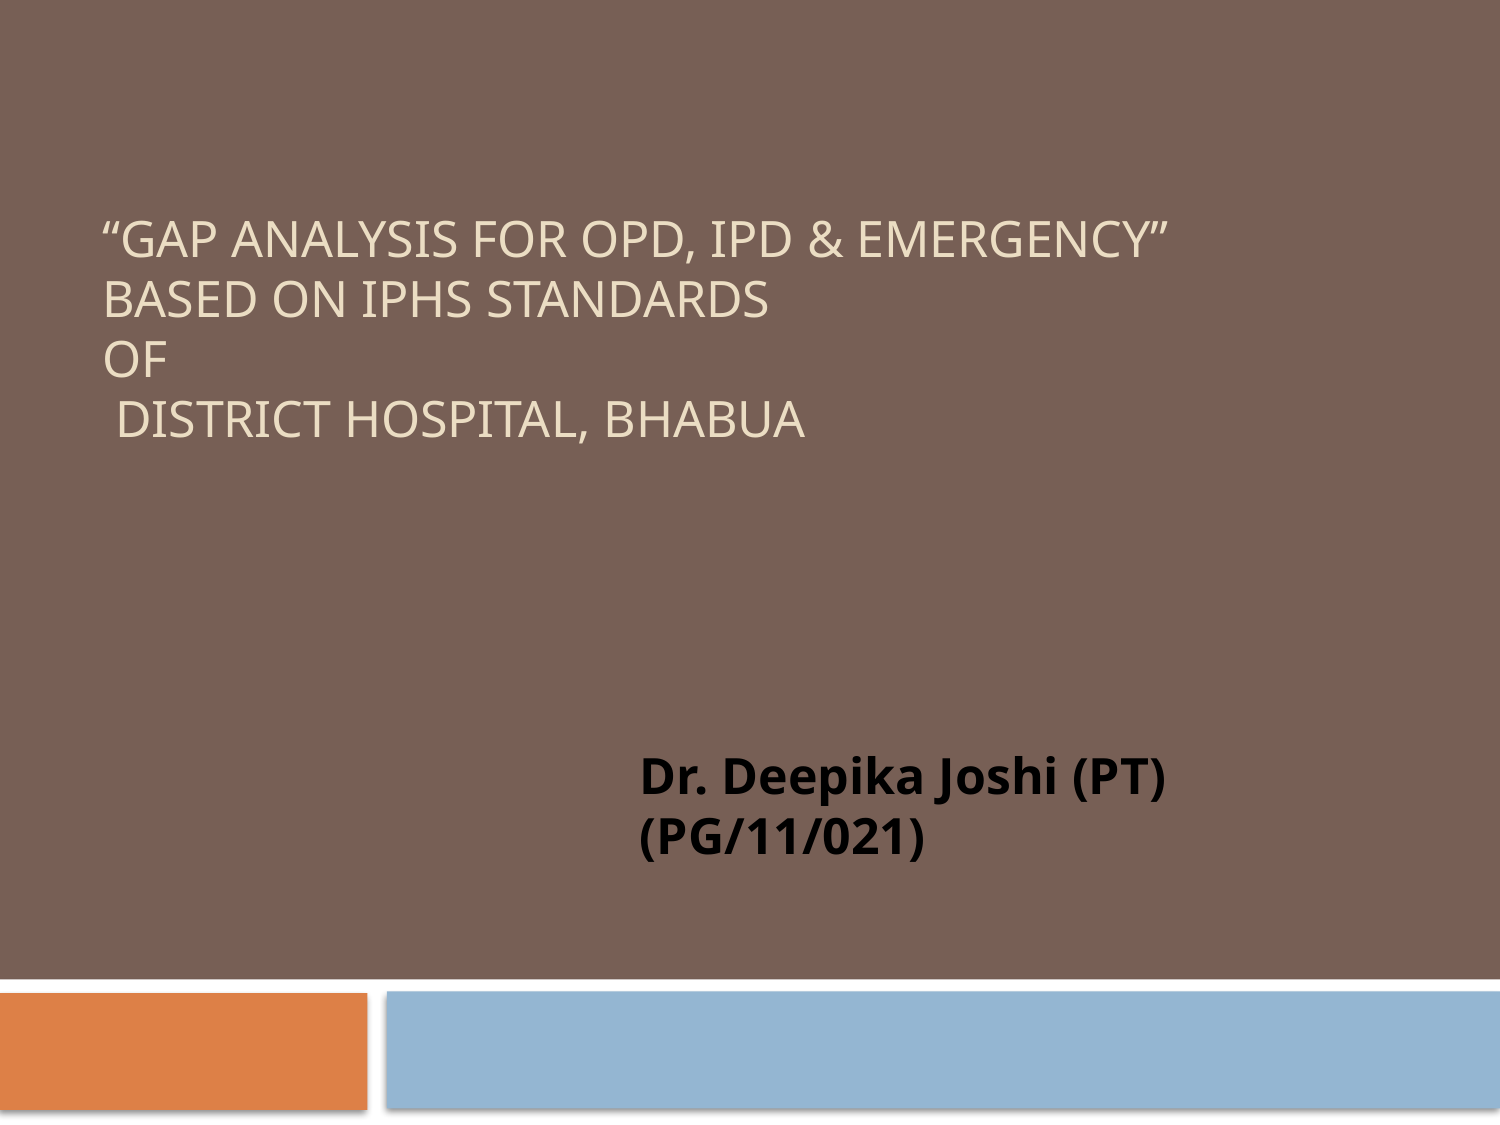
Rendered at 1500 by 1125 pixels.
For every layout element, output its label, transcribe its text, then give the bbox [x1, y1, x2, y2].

title “GAP ANALYSIS for OPD, IPD & Emergency” Based on IPHS Standards of District Hospital, Bhabua [87, 200, 1500, 550]
text_box Dr. Deepika Joshi (PT) (PG/11/021) [624, 737, 1425, 873]
